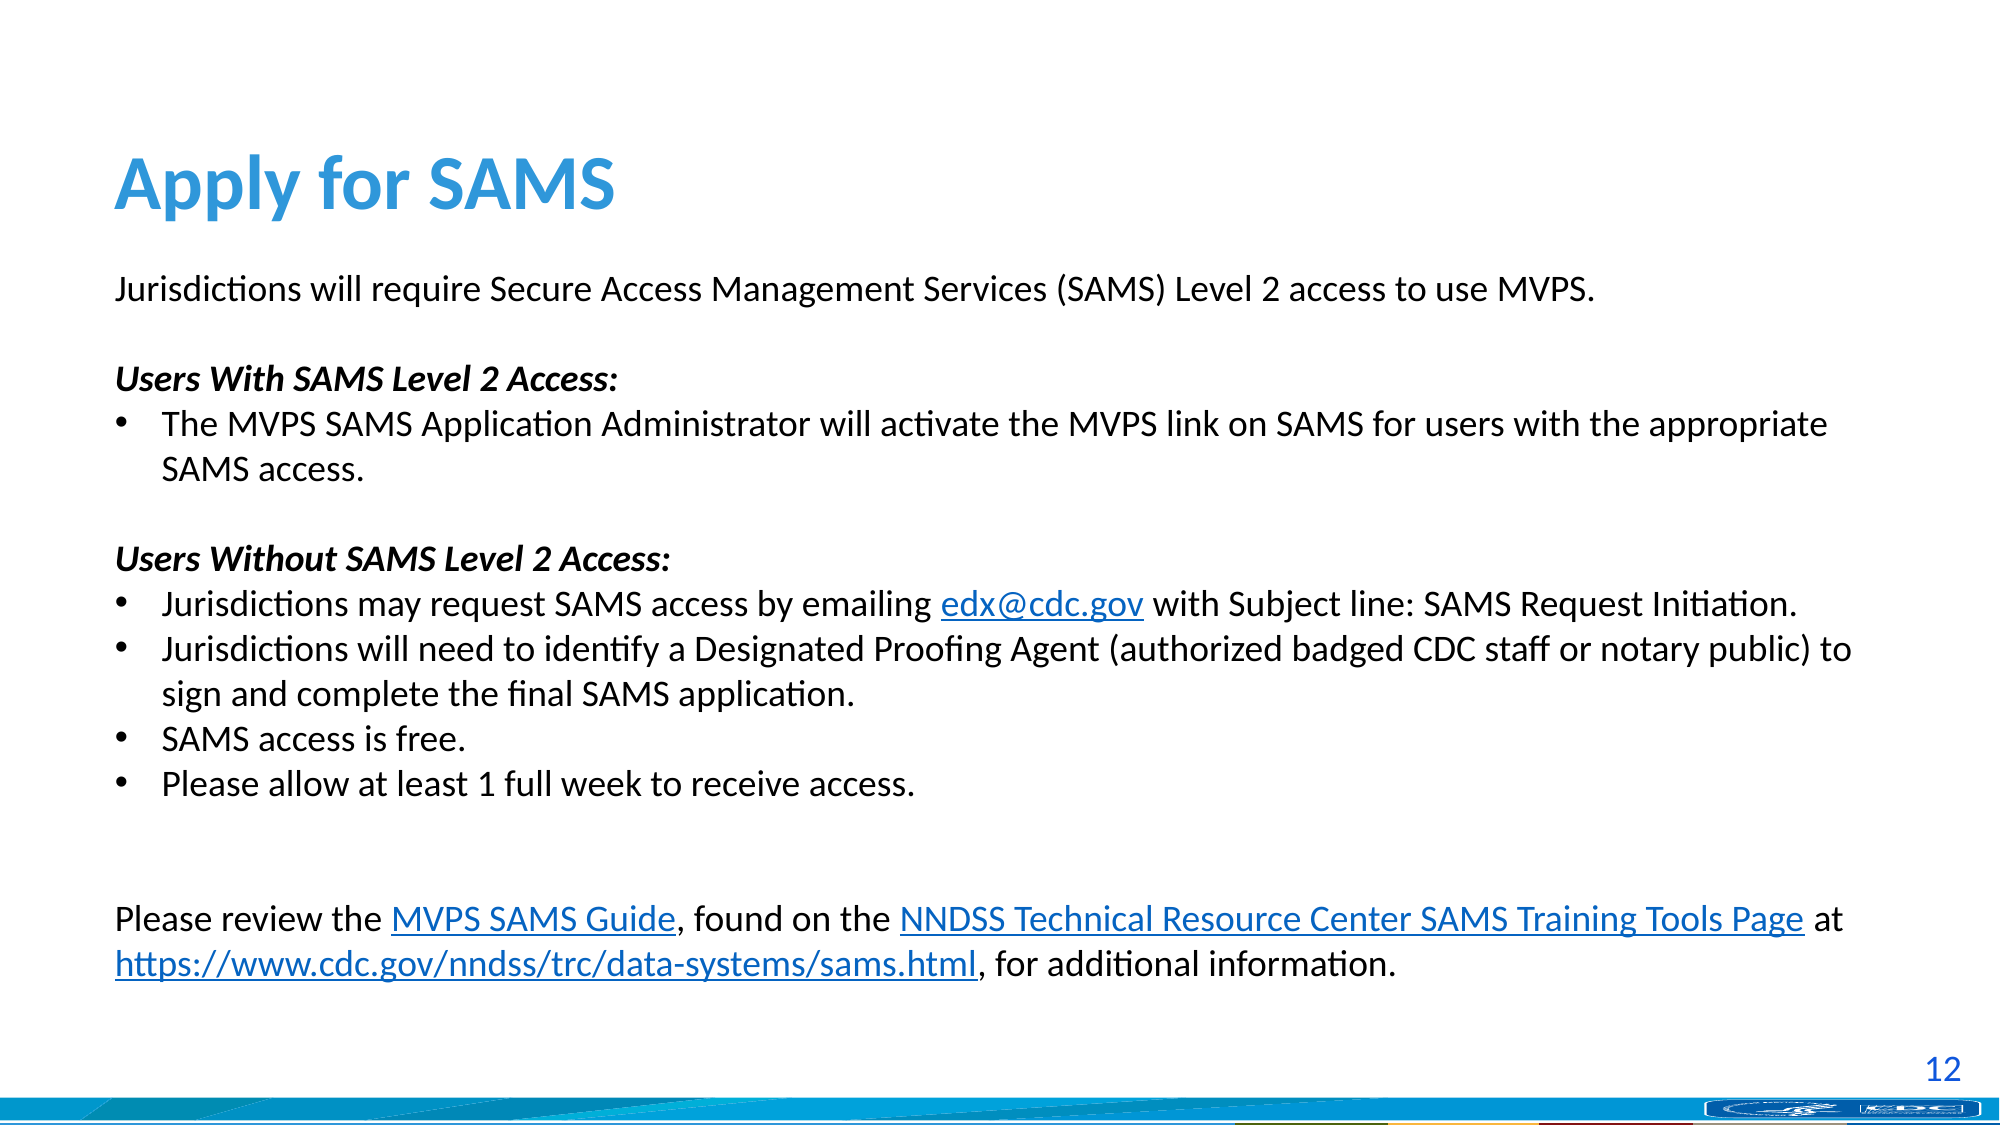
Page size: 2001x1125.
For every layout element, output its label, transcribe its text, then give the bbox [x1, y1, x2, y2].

title Apply for SAMS [99, 45, 1900, 233]
text_box Jurisdictions will require Secure Access Management Services (SAMS) Level 2 access to use MVPS. Users With SAMS Level 2 Access: The MVPS SAMS Application Administrator will activate the MVPS link on SAMS for users with the appropriate SAMS access. Users Without SAMS Level 2 Access: Jurisdictions may request SAMS access by emailing edx@cdc.gov with Subject line: SAMS Request Initiation. Jurisdictions will need to identify a Designated Proofing Agent (authorized badged CDC staff or notary public) to sign and complete the final SAMS application. SAMS access is free. Please allow at least 1 full week to receive access. Please review the MVPS SAMS Guide, found on the NNDSS Technical Resource Center SAMS Training Tools Page at https://www.cdc.gov/nndss/trc/data-systems/sams.html, for additional information. [99, 256, 1885, 1082]
